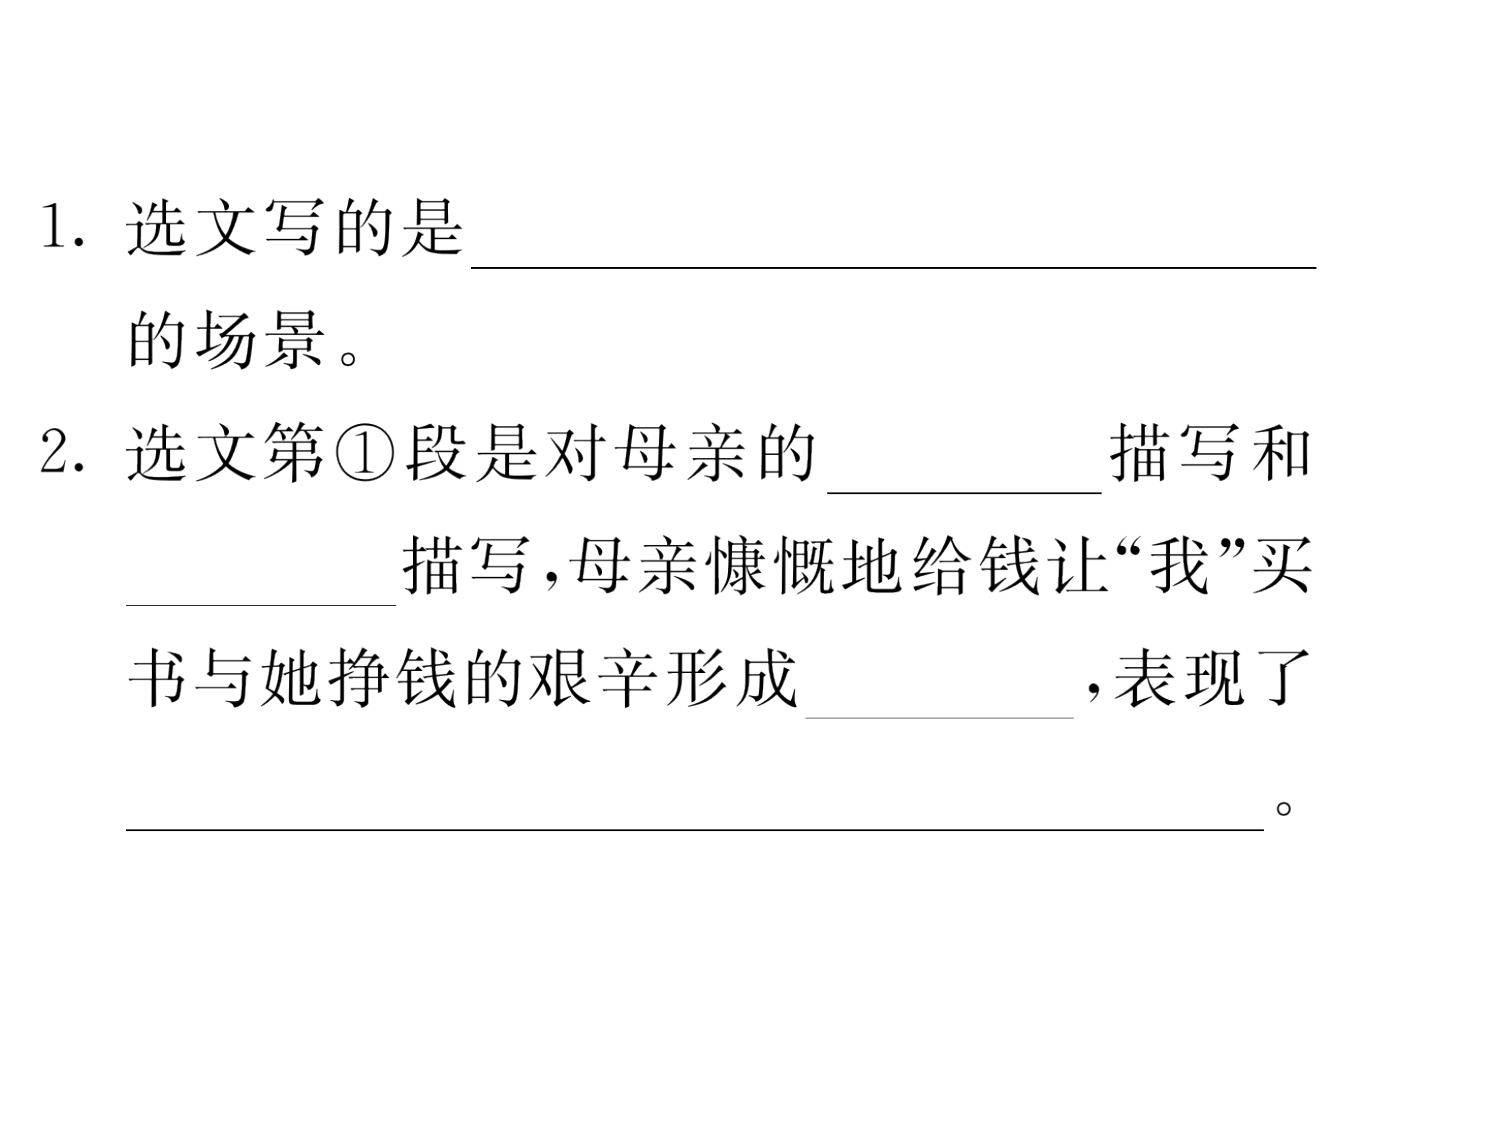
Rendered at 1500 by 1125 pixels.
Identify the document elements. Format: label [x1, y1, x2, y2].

picture [35, 177, 1453, 854]
